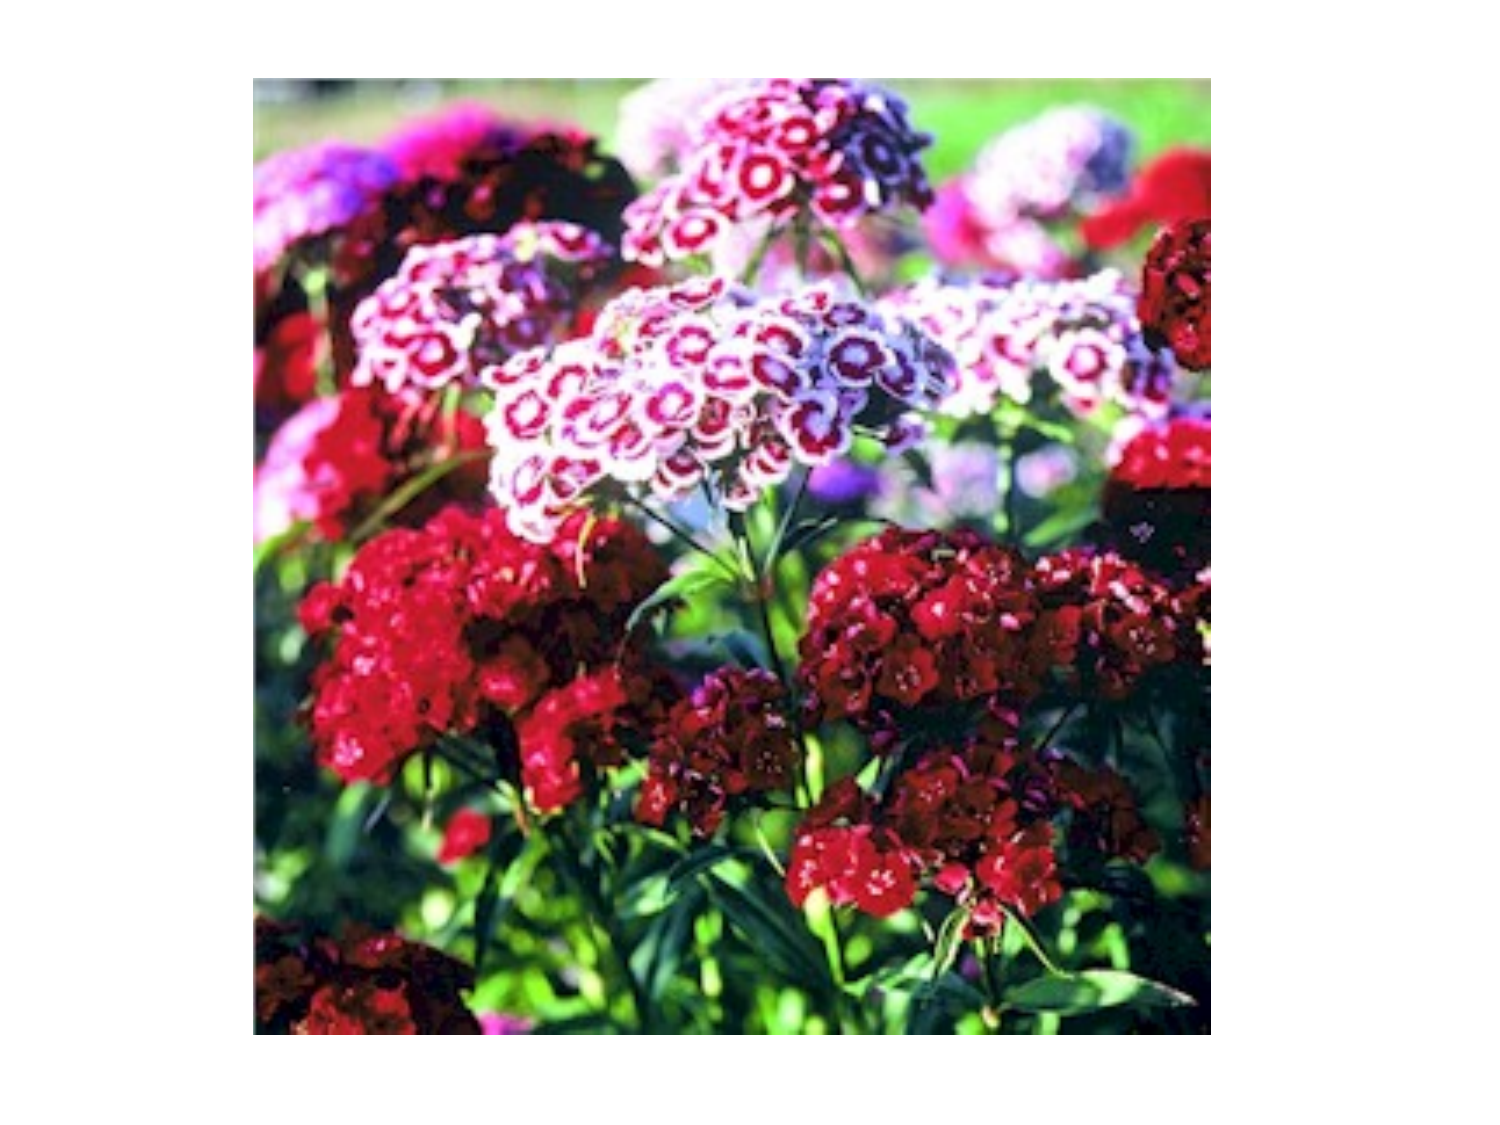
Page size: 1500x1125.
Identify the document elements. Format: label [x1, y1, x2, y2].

list [253, 77, 1211, 1036]
